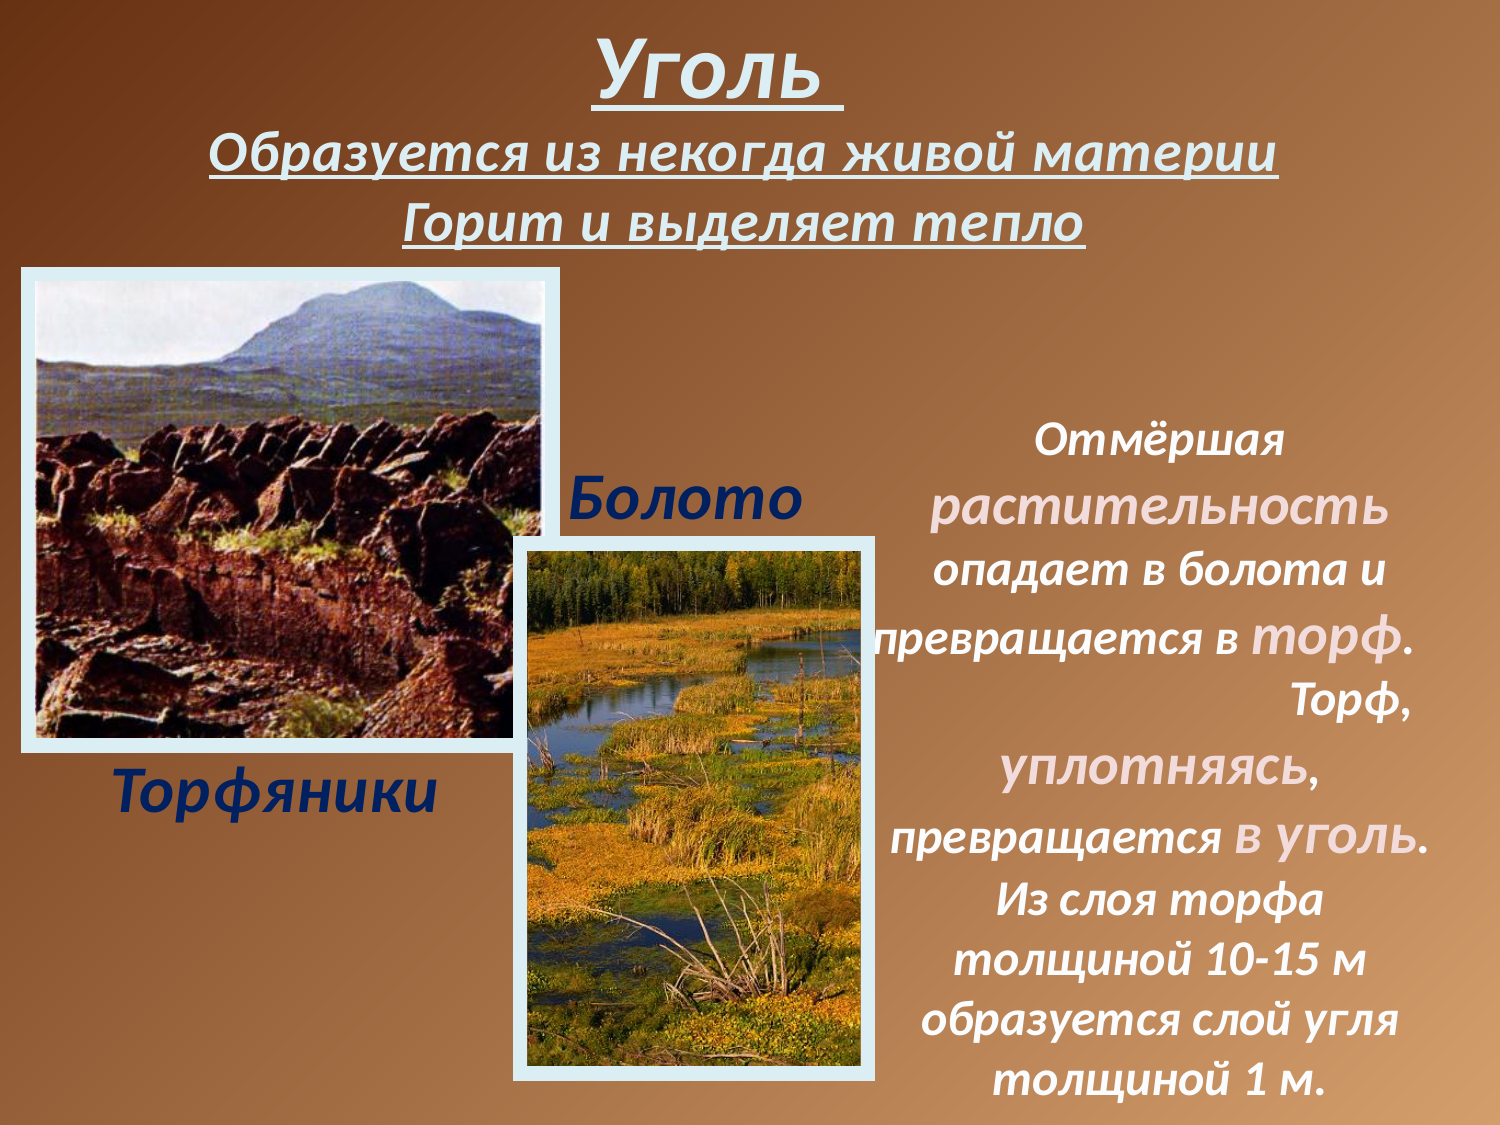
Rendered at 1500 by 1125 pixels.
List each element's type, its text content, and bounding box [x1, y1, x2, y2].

text_box Болото [552, 445, 835, 540]
text_box Торфяники [96, 747, 471, 833]
text_box Образуется из некогда живой материи Горит и выделяет тепло [193, 105, 1295, 261]
text_box Уголь [576, 0, 859, 105]
text_box Отмёршая растительность опадает в болота и превращается в торф. Торф, уплотняясь, превращается в уголь. Из слоя торфа толщиной 10-15 м образуется слой угля толщиной 1 м. [855, 398, 1465, 1114]
picture [34, 280, 861, 1067]
